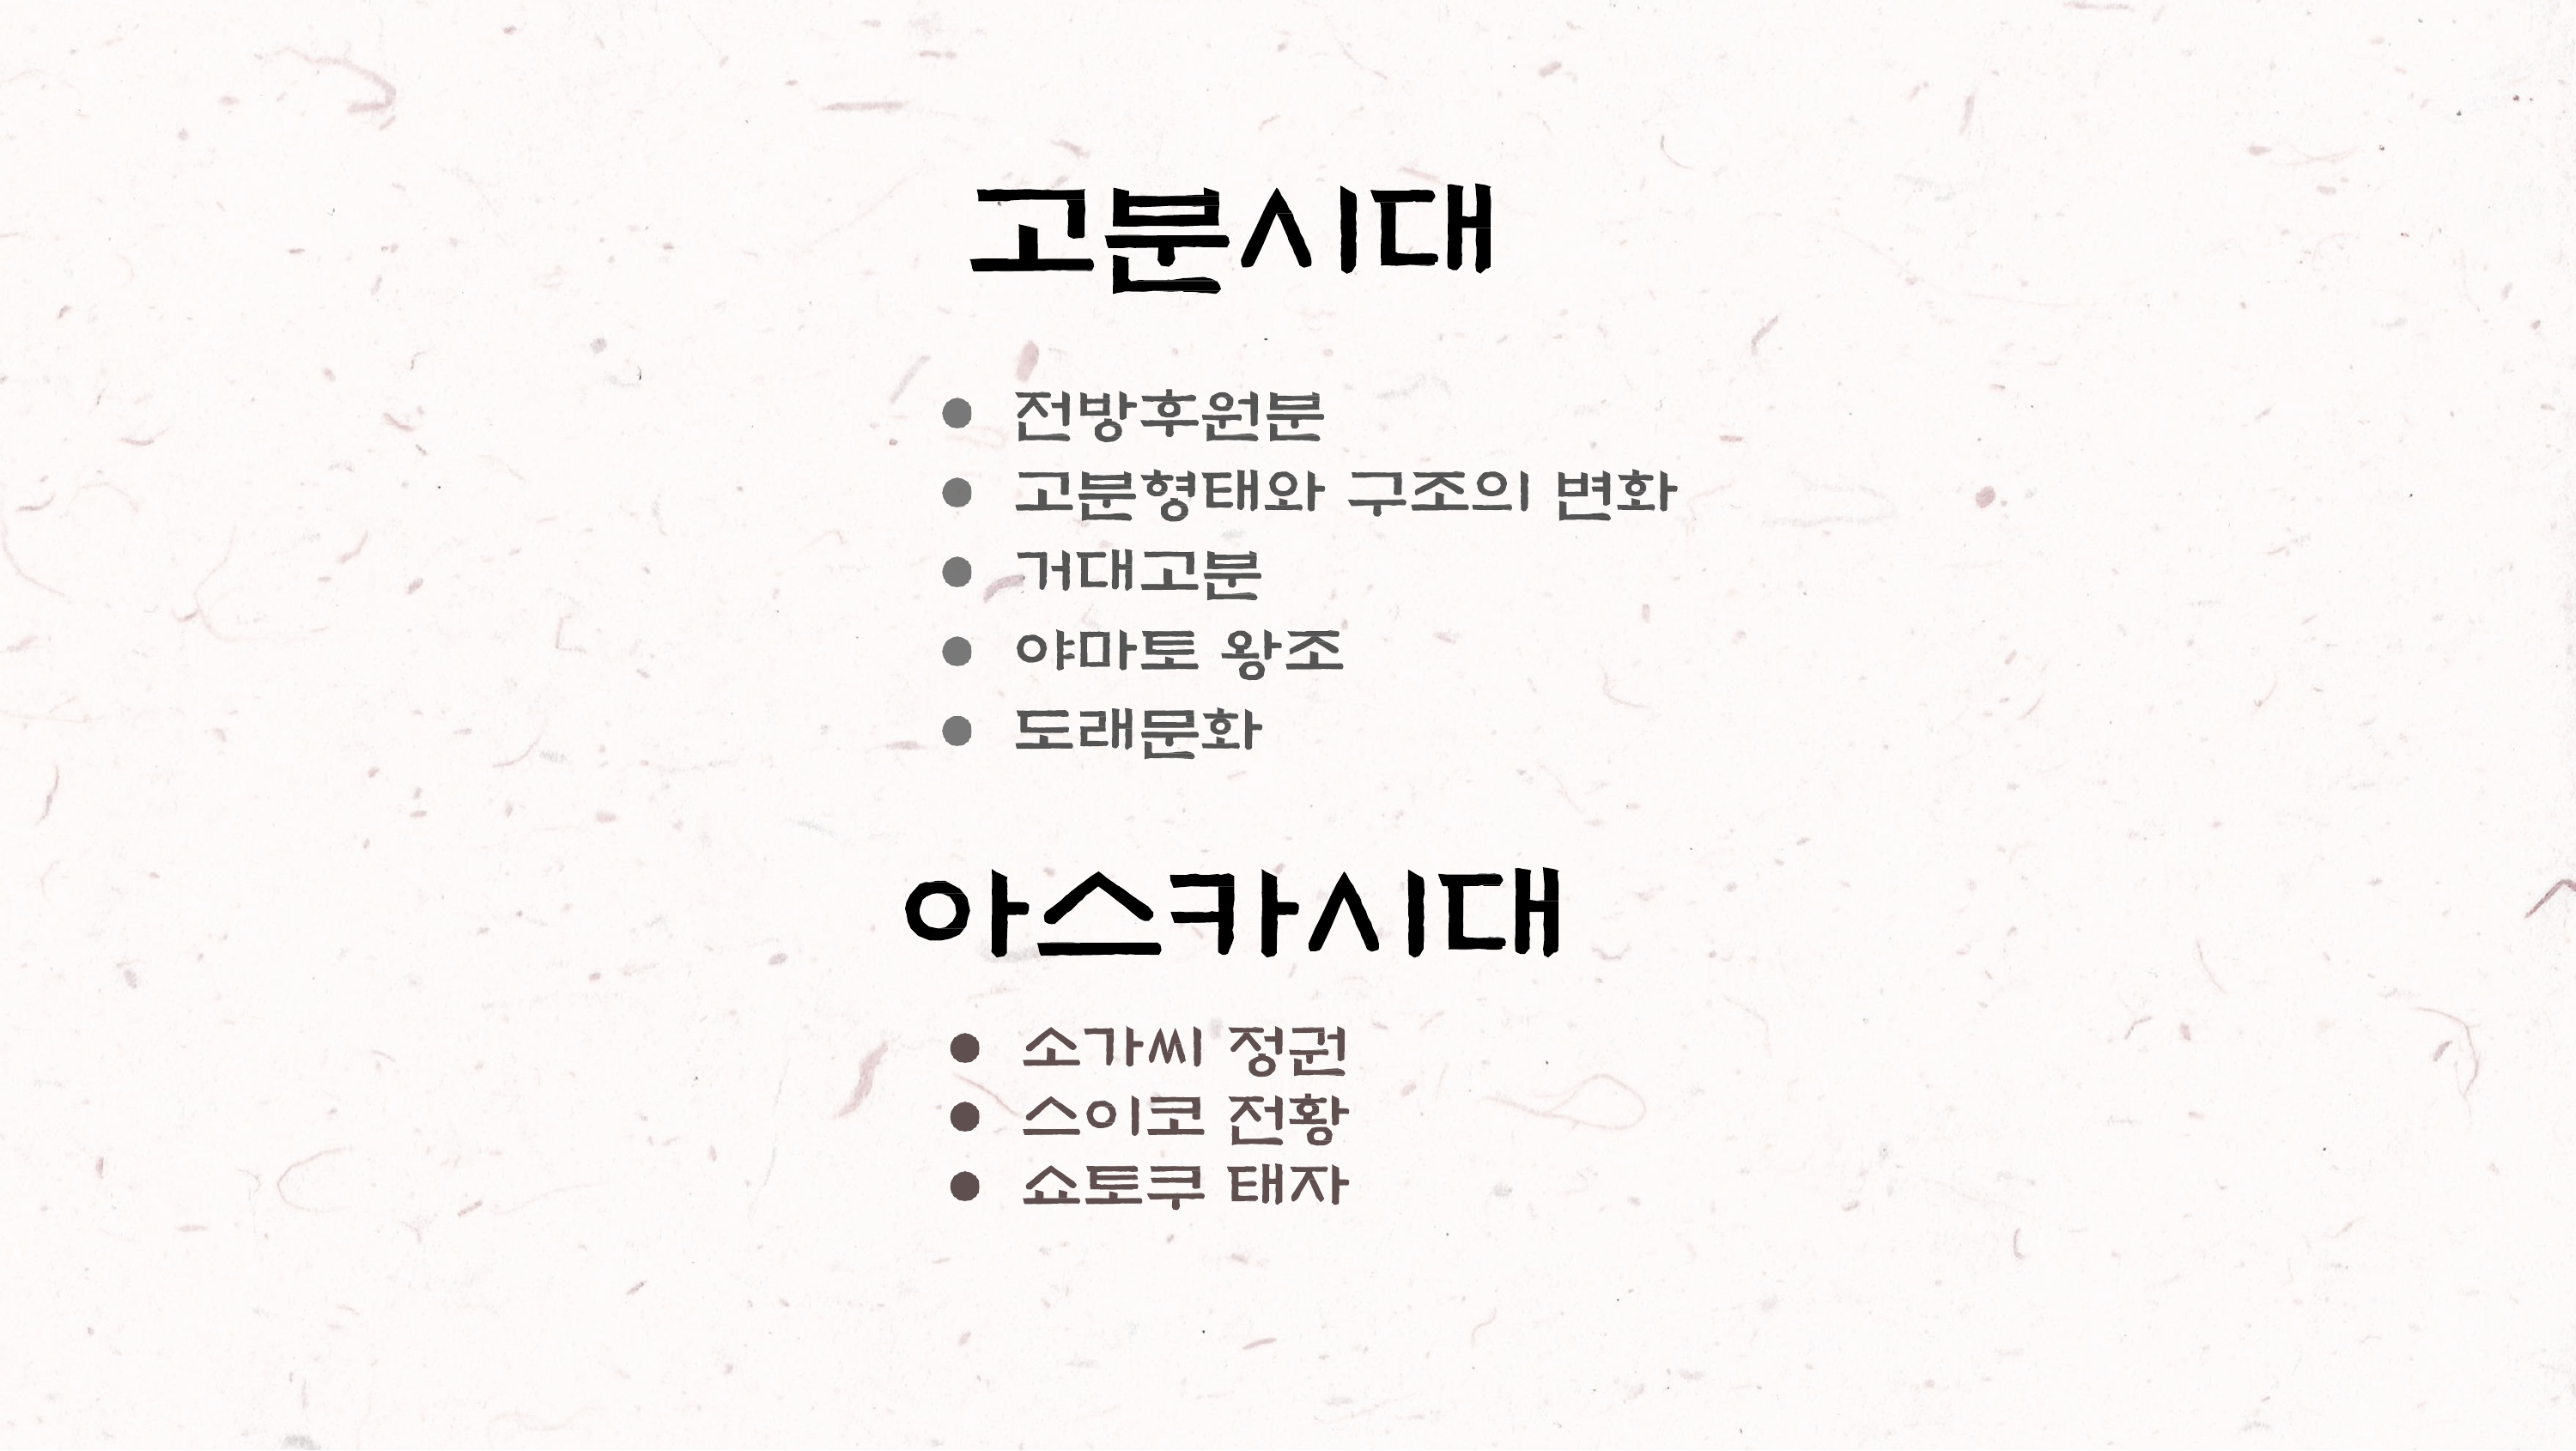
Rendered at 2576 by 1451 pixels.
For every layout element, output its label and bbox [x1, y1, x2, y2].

text_box [1340, 185, 1358, 274]
text_box [1111, 707, 1133, 750]
text_box [1084, 1028, 1115, 1065]
text_box [942, 716, 972, 746]
text_box [1014, 392, 1051, 419]
text_box [1306, 1126, 1333, 1146]
text_box [1081, 471, 1132, 490]
text_box [1290, 1166, 1328, 1203]
text_box [1081, 502, 1133, 521]
text_box [1238, 661, 1266, 681]
text_box [1119, 391, 1138, 421]
text_box [1140, 656, 1199, 670]
text_box [1294, 1058, 1346, 1077]
text_box [1051, 391, 1070, 427]
text_box [1161, 497, 1188, 522]
text_box [1558, 471, 1589, 497]
text_box [1194, 1026, 1201, 1067]
text_box [1261, 869, 1299, 958]
text_box [942, 636, 972, 666]
text_box [1238, 391, 1259, 427]
text_box [1043, 871, 1154, 925]
text_box [1023, 1047, 1080, 1066]
text_box [976, 189, 1085, 239]
text_box [1051, 549, 1070, 592]
text_box [1413, 471, 1465, 495]
text_box [1237, 469, 1258, 512]
text_box [1244, 708, 1263, 750]
text_box [1015, 734, 1073, 750]
text_box [942, 398, 972, 428]
text_box [1016, 634, 1048, 663]
text_box [1201, 414, 1242, 429]
text_box [1289, 1093, 1327, 1125]
text_box [1209, 392, 1234, 411]
text_box [1201, 472, 1234, 508]
text_box [1270, 392, 1320, 410]
text_box [1660, 470, 1678, 512]
text_box [1221, 630, 1260, 659]
text_box [1411, 491, 1469, 511]
text_box [1176, 470, 1195, 498]
text_box [1023, 1189, 1080, 1205]
text_box [1140, 732, 1200, 747]
text_box [1079, 631, 1110, 667]
text_box [1206, 550, 1257, 569]
text_box [1144, 551, 1195, 575]
text_box [1262, 1163, 1283, 1205]
text_box [1023, 1128, 1080, 1135]
text_box [1018, 421, 1071, 442]
text_box [1016, 709, 1069, 733]
text_box [1472, 504, 1512, 511]
text_box [1476, 471, 1508, 496]
text_box [1287, 630, 1340, 655]
text_box [1308, 871, 1380, 952]
text_box [1515, 867, 1559, 958]
text_box [1307, 470, 1326, 512]
text_box [1203, 573, 1262, 588]
text_box [1206, 423, 1259, 442]
text_box [1140, 568, 1199, 591]
text_box [1148, 1028, 1186, 1064]
text_box [1025, 1027, 1077, 1052]
text_box [1086, 1165, 1139, 1190]
text_box [1055, 628, 1075, 671]
text_box [1113, 254, 1221, 294]
text_box [1285, 651, 1344, 670]
text_box [1241, 187, 1312, 268]
text_box [1017, 551, 1048, 590]
text_box [1264, 1026, 1283, 1055]
text_box [1142, 630, 1195, 655]
text_box [1141, 389, 1197, 418]
text_box [1202, 707, 1239, 735]
text_box [1618, 469, 1654, 496]
text_box [950, 1171, 980, 1201]
text_box [1226, 1166, 1259, 1202]
text_box [1140, 419, 1200, 438]
text_box [1104, 234, 1230, 267]
text_box [1327, 1026, 1346, 1062]
text_box [1264, 628, 1282, 660]
text_box [950, 1102, 980, 1132]
text_box [1437, 873, 1506, 950]
picture [0, 0, 2576, 1450]
text_box [1078, 493, 1137, 508]
text_box [1266, 414, 1325, 429]
text_box [1231, 1125, 1284, 1145]
text_box [1150, 1166, 1200, 1189]
text_box [969, 224, 1095, 272]
text_box [1228, 1027, 1265, 1053]
text_box [1249, 1053, 1276, 1078]
text_box [1558, 501, 1612, 521]
text_box [1147, 1118, 1205, 1135]
text_box [1025, 1096, 1077, 1121]
text_box [1076, 551, 1109, 588]
text_box [1079, 392, 1110, 416]
text_box [1347, 499, 1406, 517]
text_box [1095, 418, 1122, 442]
text_box [1144, 741, 1195, 760]
text_box [1150, 1096, 1201, 1120]
text_box [1332, 1163, 1350, 1205]
text_box [1291, 1027, 1325, 1046]
text_box [1113, 187, 1219, 227]
text_box [1025, 1165, 1077, 1190]
text_box [1144, 710, 1194, 728]
text_box [1201, 736, 1240, 750]
text_box [1146, 1193, 1205, 1211]
text_box [1228, 1096, 1265, 1123]
text_box [1264, 498, 1303, 511]
text_box [1268, 471, 1297, 496]
text_box [1407, 869, 1425, 958]
text_box [1126, 1025, 1144, 1067]
text_box [1131, 1095, 1139, 1137]
text_box [1086, 1100, 1117, 1128]
text_box [1036, 942, 1162, 956]
text_box [1370, 189, 1438, 266]
text_box [1111, 549, 1133, 592]
text_box [1289, 1049, 1329, 1065]
text_box [1170, 873, 1235, 956]
text_box [1264, 1095, 1283, 1131]
text_box [1351, 471, 1402, 495]
text_box [1331, 1095, 1350, 1126]
text_box [1018, 471, 1069, 495]
text_box [905, 880, 970, 941]
text_box [950, 1033, 980, 1063]
text_box [1140, 469, 1174, 497]
text_box [1447, 183, 1492, 274]
text_box [1591, 470, 1611, 507]
text_box [1520, 470, 1528, 512]
text_box [1079, 711, 1109, 747]
text_box [1617, 498, 1656, 511]
text_box [942, 556, 972, 587]
text_box [1119, 628, 1138, 671]
text_box [1269, 422, 1321, 442]
text_box [1206, 582, 1258, 601]
text_box [991, 869, 1030, 958]
text_box [1015, 488, 1073, 511]
text_box [1084, 1191, 1143, 1205]
text_box [942, 477, 972, 507]
